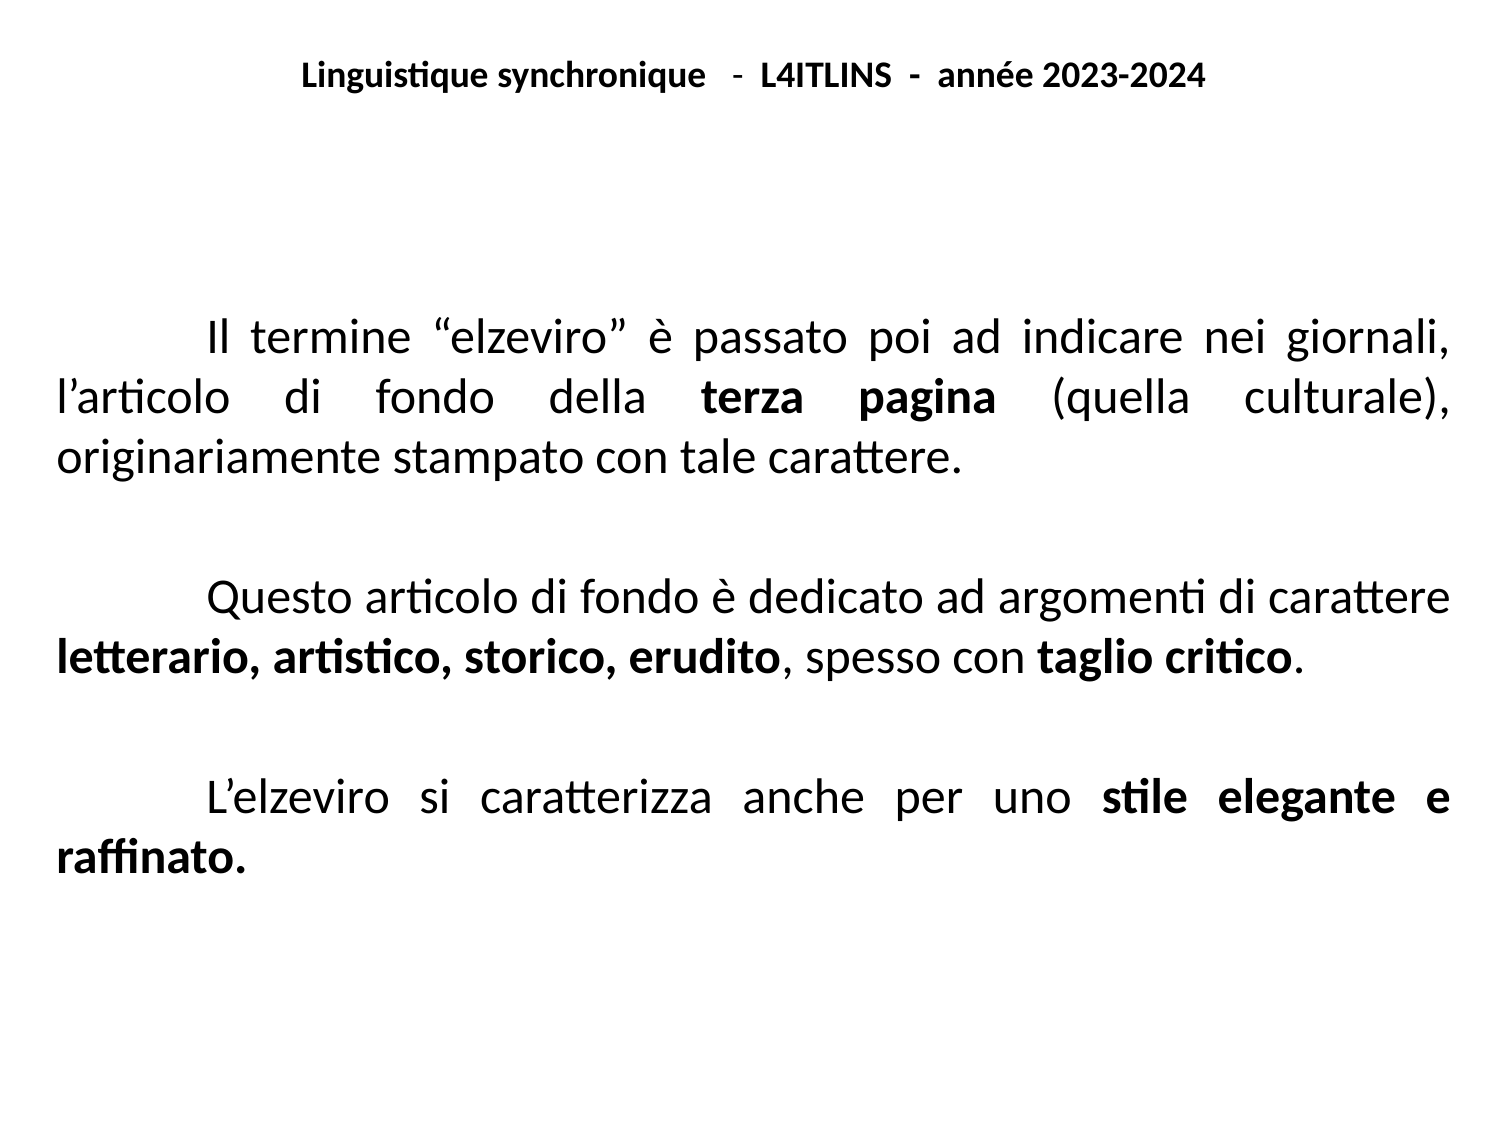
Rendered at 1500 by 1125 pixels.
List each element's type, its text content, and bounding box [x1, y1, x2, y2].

list Linguistique synchronique - L4ITLINS - année 2023-2024 Il termine “elzeviro” è passato poi ad indicare nei giornali, l’articolo di fondo della terza pagina (quella culturale), originariamente stampato con tale carattere. Questo articolo di fondo è dedicato ad argomenti di carattere letterario, artistico, storico, erudito, spesso con taglio critico. L’elzeviro si caratterizza anche per uno stile elegante e raffinato. [41, 42, 1467, 1094]
